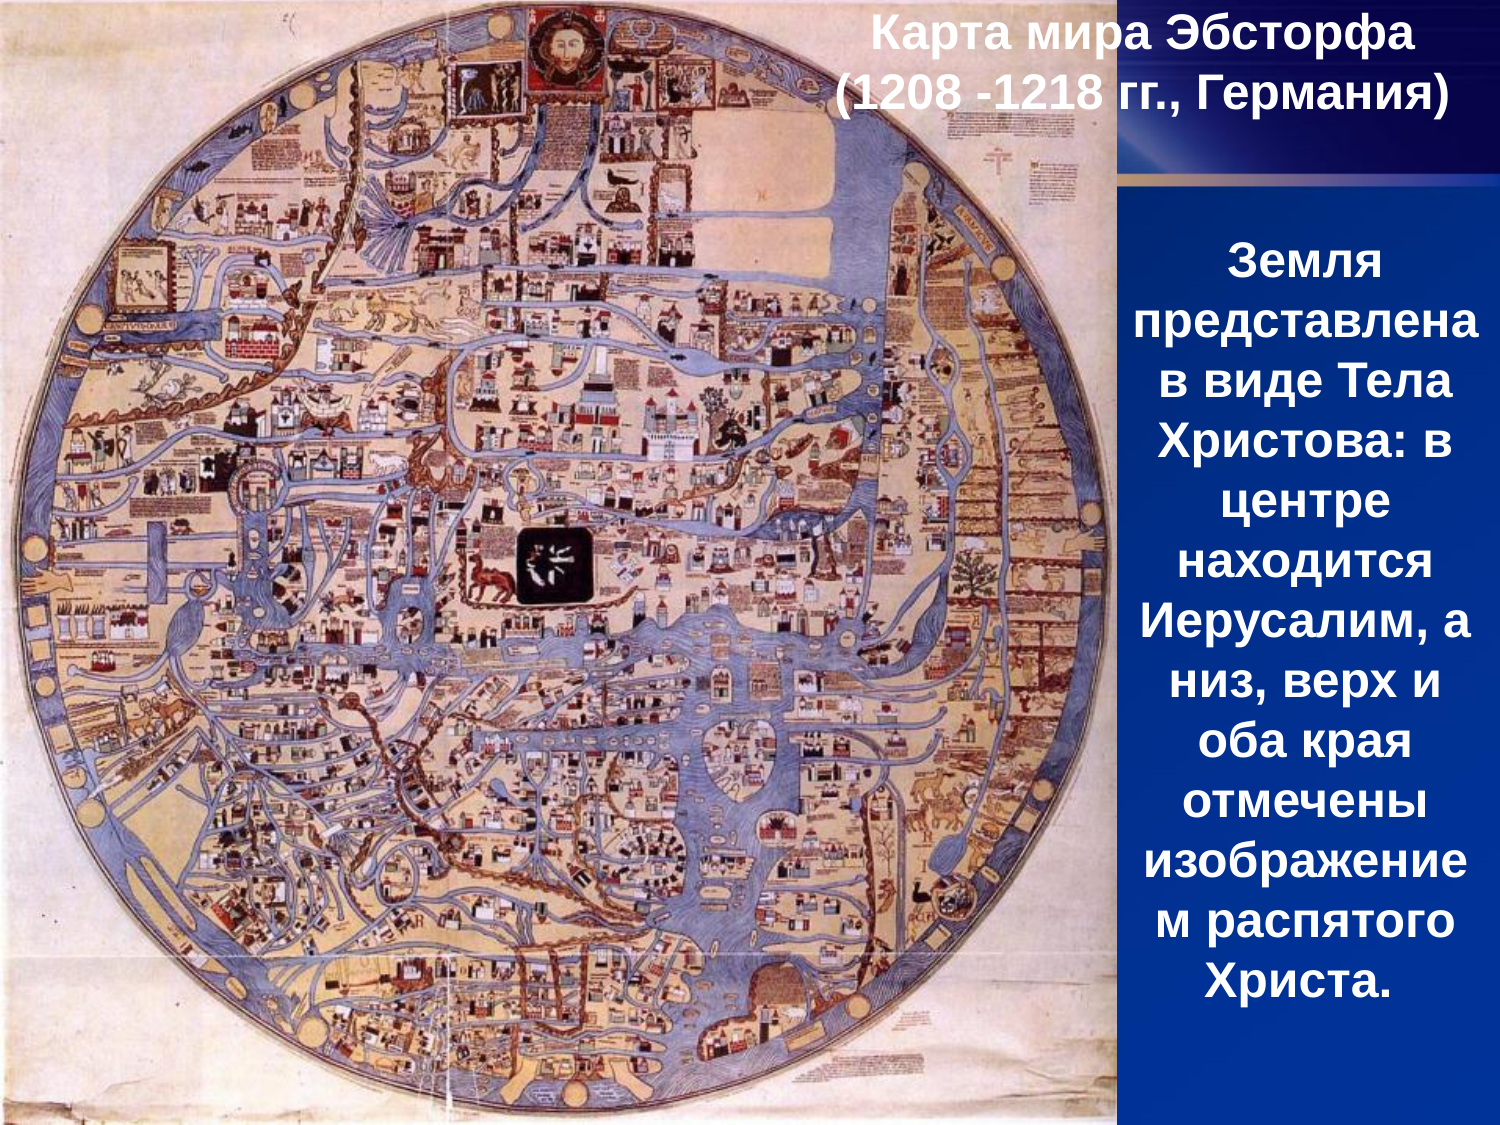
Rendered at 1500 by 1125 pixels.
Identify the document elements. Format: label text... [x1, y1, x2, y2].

text_box Земля представлена в виде Тела Христова: в центре находится Иерусалим, а низ, верх и оба края отмечены изображением распятого Христа. [1121, 219, 1497, 1015]
text_box Карта мира Эбсторфа (1208 -1218 гг., Германия) [1121, 0, 1500, 127]
picture [0, 0, 1500, 1125]
